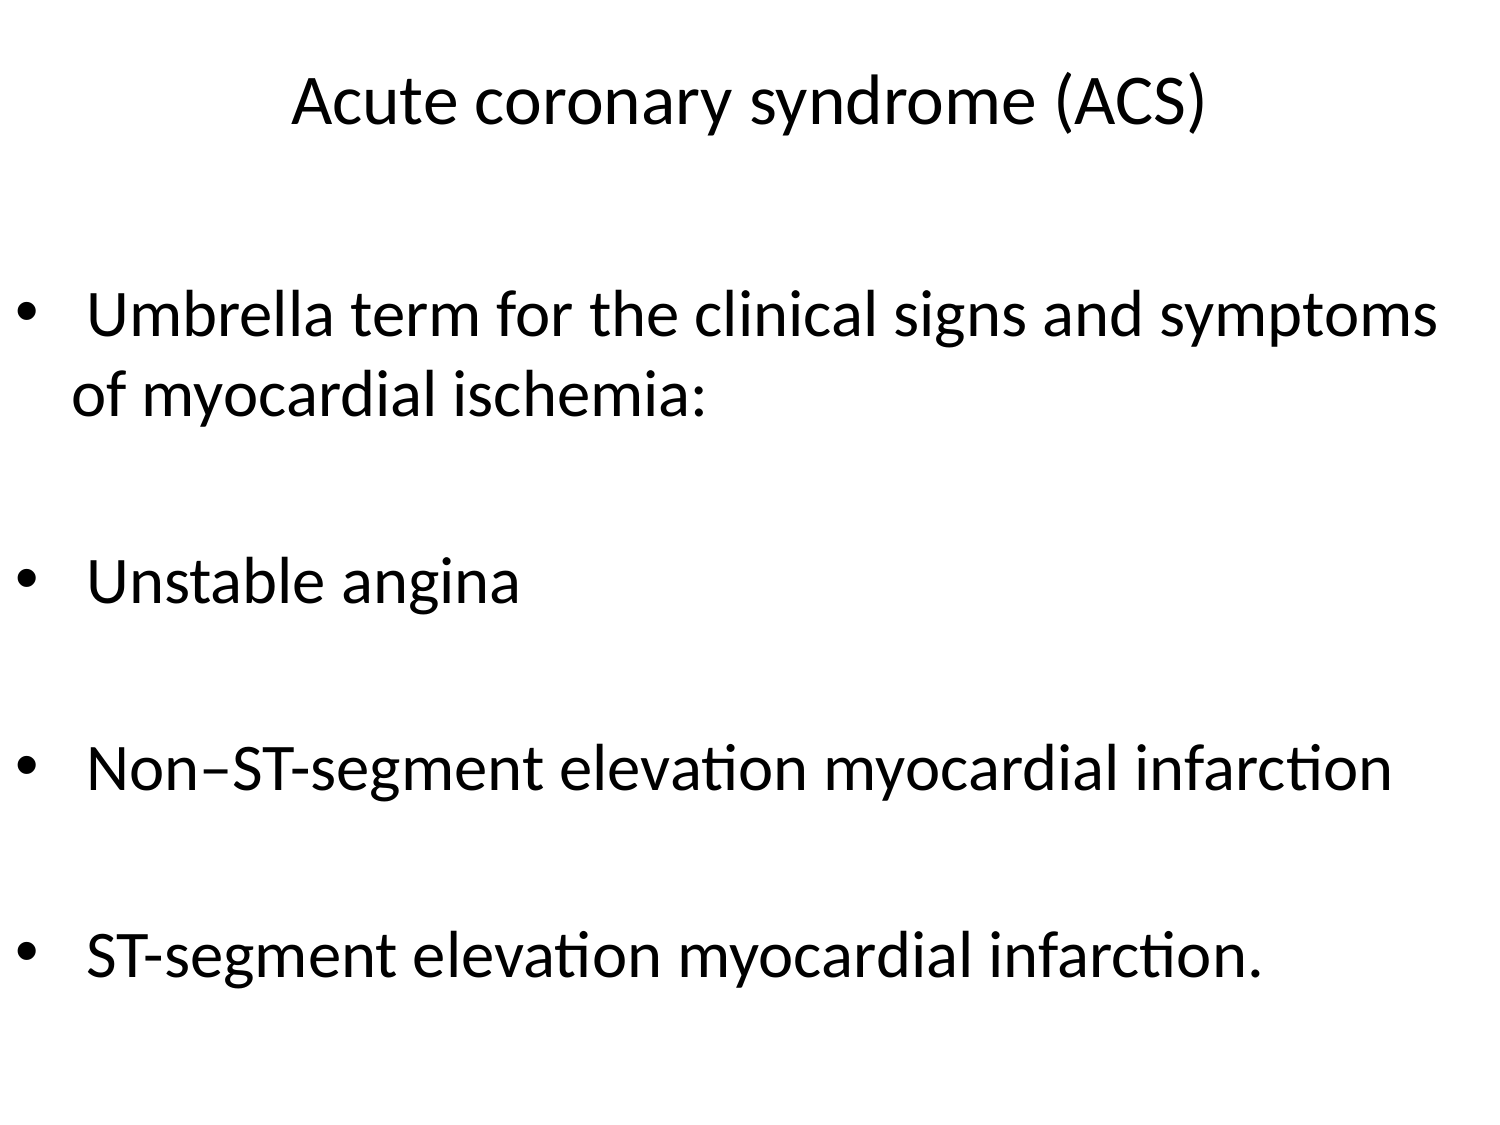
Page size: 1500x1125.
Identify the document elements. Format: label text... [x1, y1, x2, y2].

list Umbrella term for the clinical signs and symptoms of myocardial ischemia: Unstable angina Non–ST-segment elevation myocardial infarction ST-segment elevation myocardial infarction. [0, 262, 1475, 1005]
title Acute coronary syndrome (ACS) [75, 45, 1425, 233]
